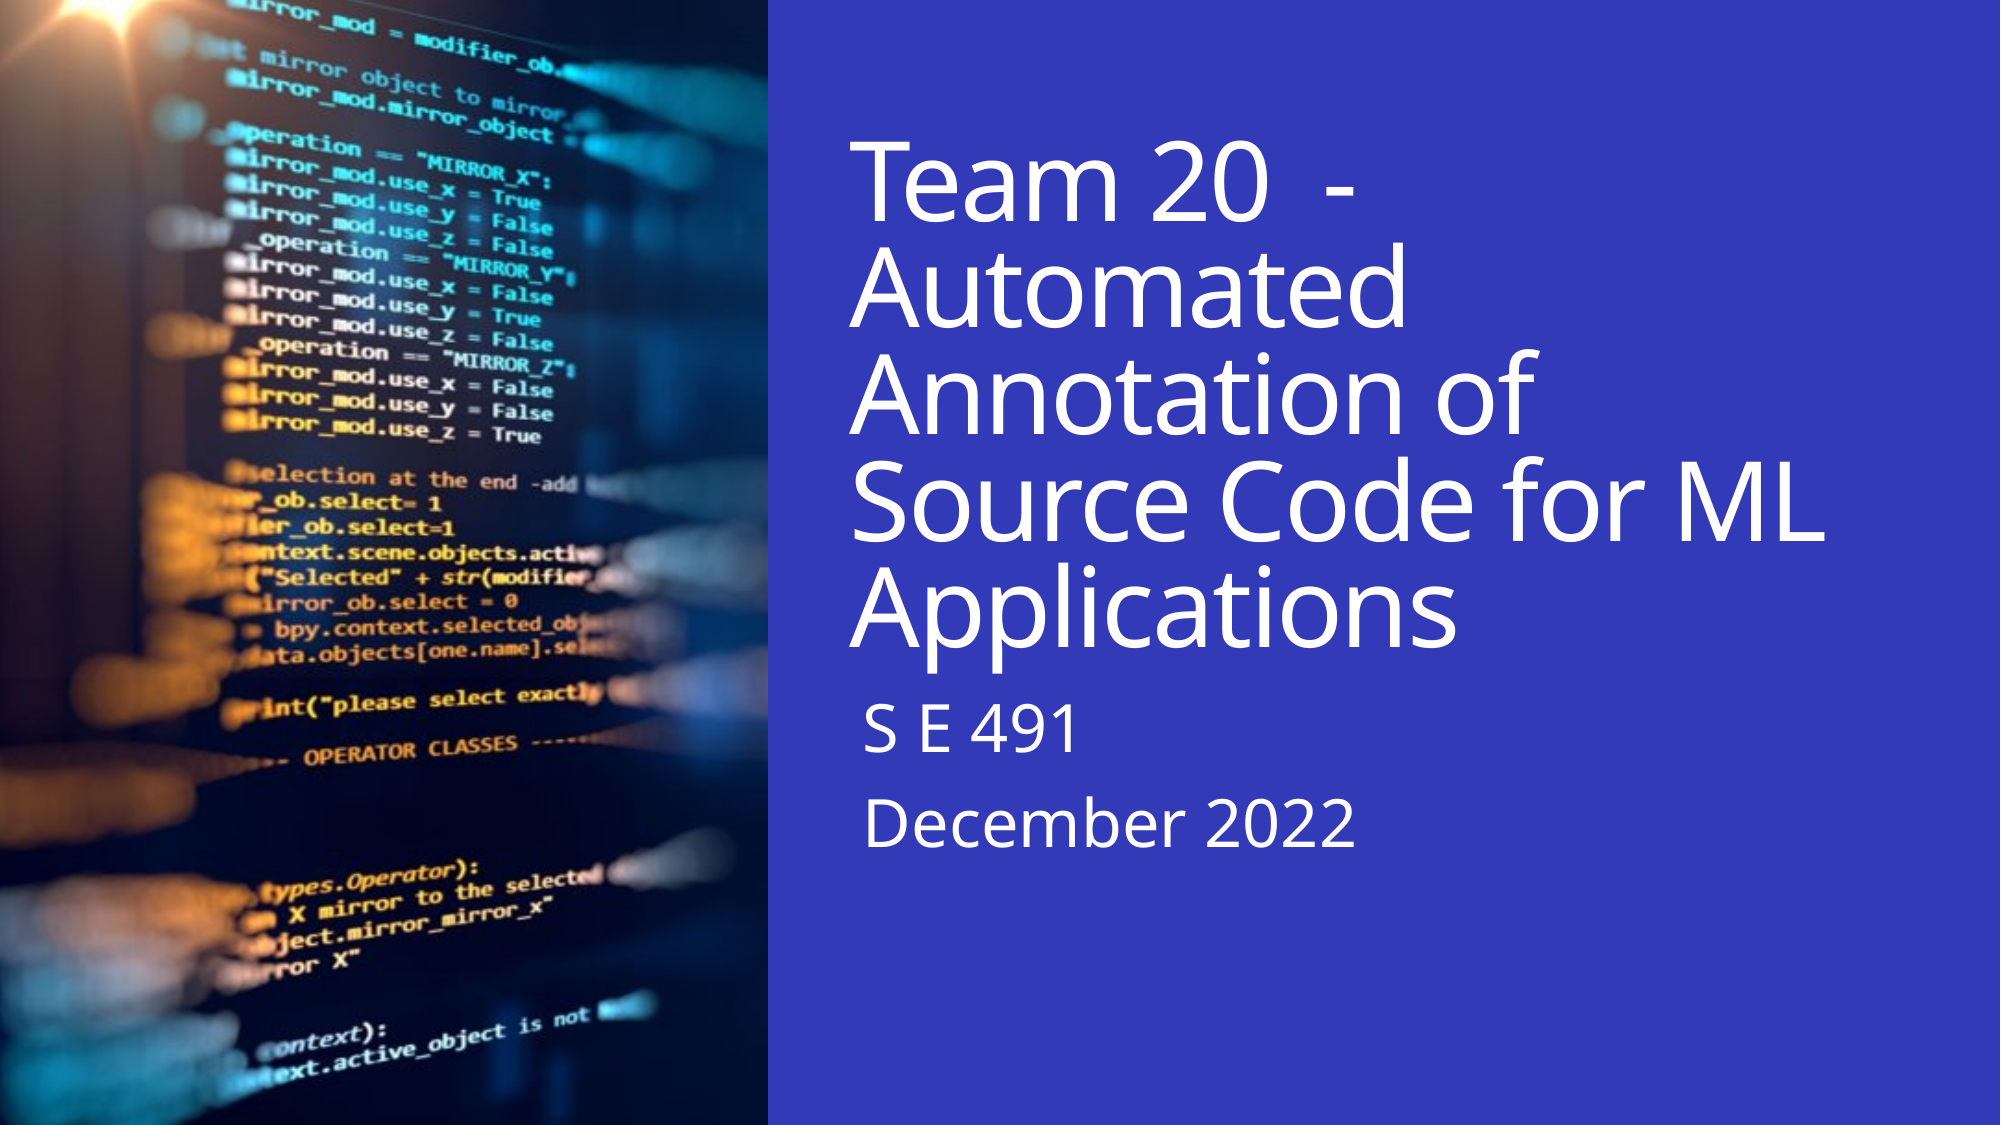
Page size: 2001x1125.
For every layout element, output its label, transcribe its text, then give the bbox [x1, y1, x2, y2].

picture [0, 0, 768, 1125]
title Team 20 - Automated Annotation of Source Code for ML Applications [834, 126, 1868, 677]
text_box [768, 0, 2000, 1125]
subtitle S E 491 December 2022 [847, 690, 1740, 961]
